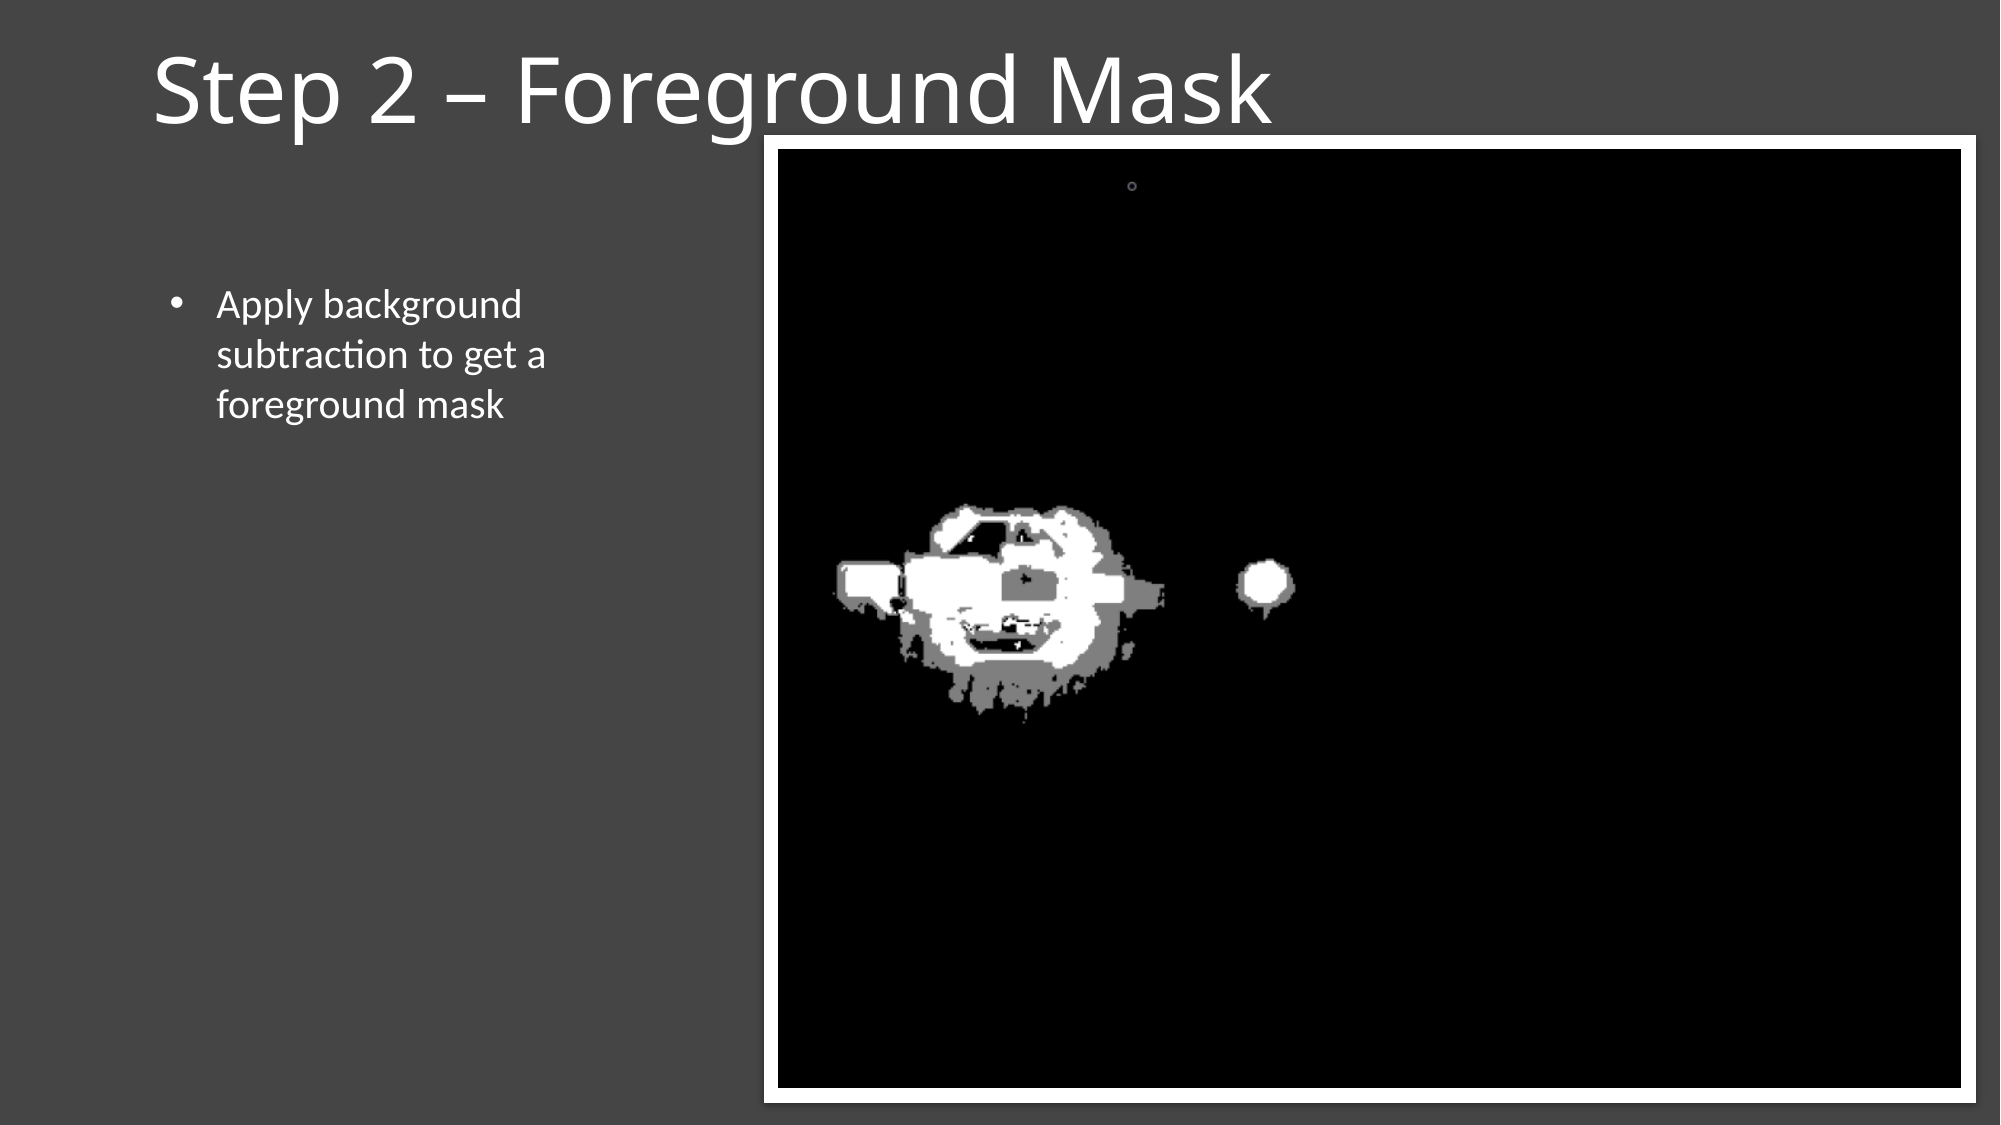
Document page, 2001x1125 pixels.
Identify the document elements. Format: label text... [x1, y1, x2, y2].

title Step 2 – Foreground Mask [137, 0, 1863, 203]
text_box Apply background subtraction to get a foreground mask [154, 269, 737, 435]
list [778, 149, 1962, 1089]
